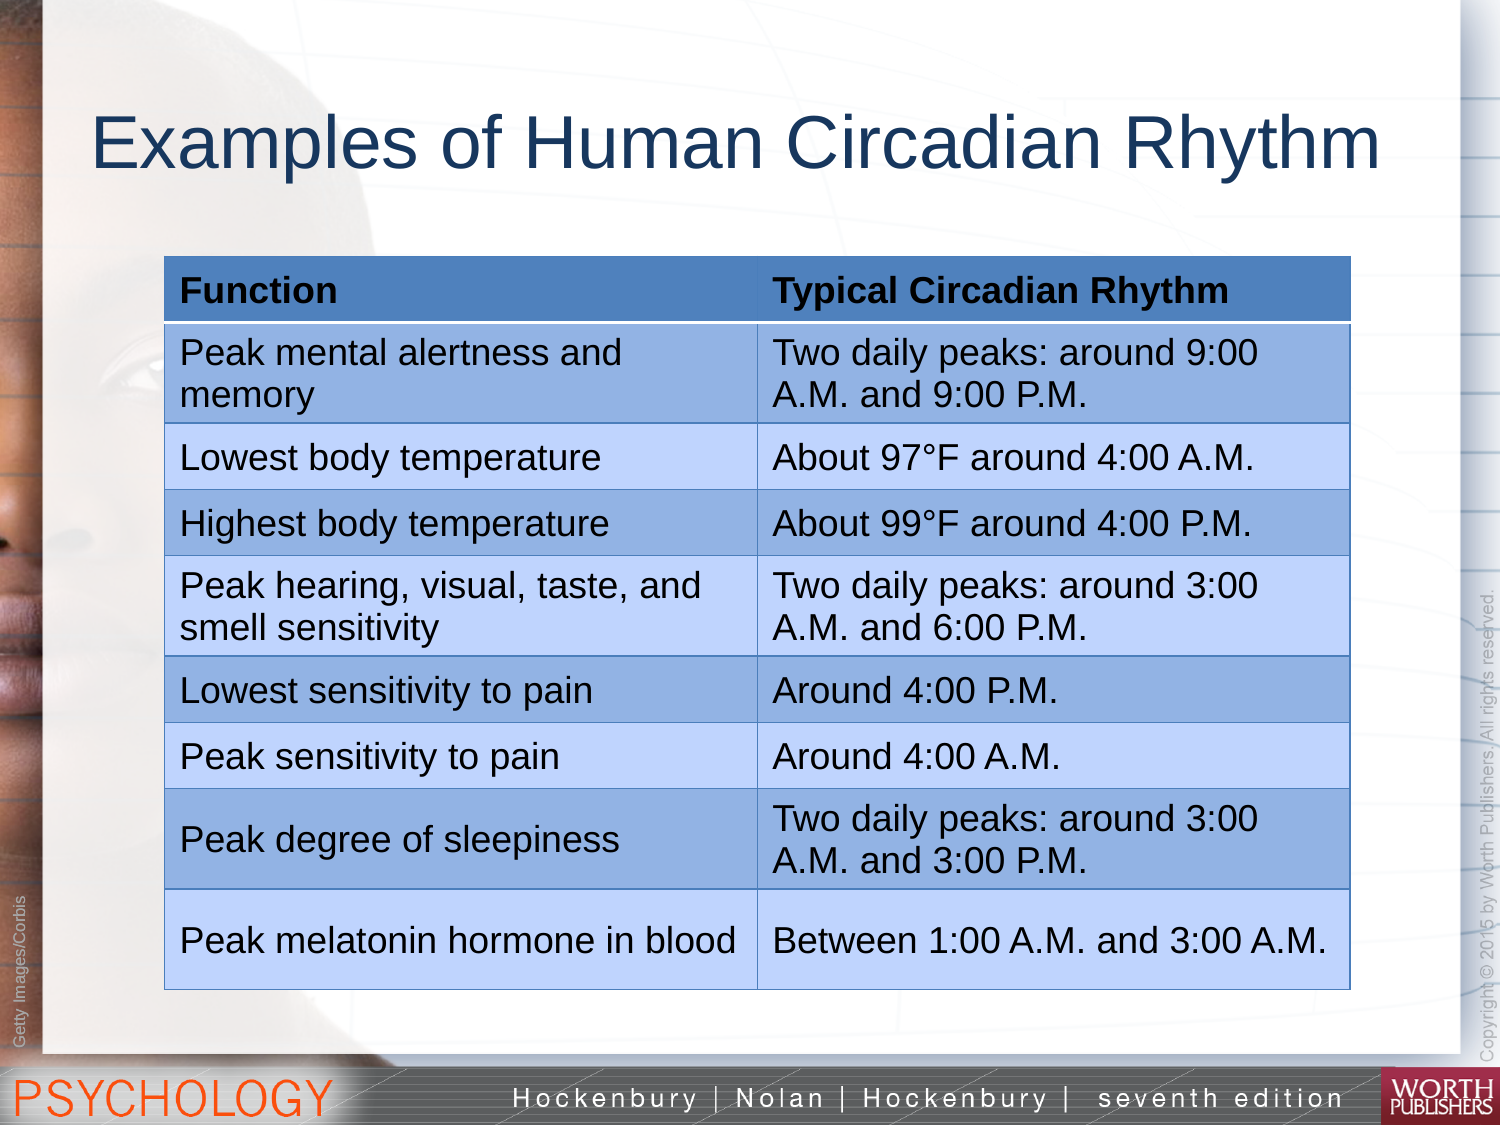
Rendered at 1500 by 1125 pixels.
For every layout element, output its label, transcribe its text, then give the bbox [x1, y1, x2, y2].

table_header Typical Circadian Rhythm [758, 257, 1349, 321]
table_cell About 97°F around 4:00 A.M. [758, 424, 1349, 489]
table_cell Peak melatonin hormone in blood [165, 890, 757, 989]
title Examples of Human Circadian Rhythm [75, 45, 1425, 233]
table_cell Around 4:00 A.M. [758, 723, 1349, 788]
table_cell Two daily peaks: around 3:00 A.M. and 6:00 P.M. [758, 556, 1349, 655]
picture [0, 0, 1500, 1125]
table_cell Lowest body temperature [165, 424, 757, 489]
table_cell Two daily peaks: around 3:00 A.M. and 3:00 P.M. [758, 789, 1349, 888]
table_cell About 99°F around 4:00 P.M. [758, 490, 1349, 555]
table_header Function [165, 257, 757, 321]
table_cell Between 1:00 A.M. and 3:00 A.M. [758, 890, 1349, 989]
table_cell Peak sensitivity to pain [165, 723, 757, 788]
table_cell Two daily peaks: around 9:00 A.M. and 9:00 P.M. [758, 324, 1349, 422]
table_cell Peak mental alertness and memory [165, 324, 757, 422]
table_cell Lowest sensitivity to pain [165, 657, 757, 722]
table_cell Highest body temperature [165, 490, 757, 555]
table_cell Peak degree of sleepiness [165, 789, 757, 888]
table_cell Peak hearing, visual, taste, and smell sensitivity [165, 556, 757, 655]
table_cell Around 4:00 P.M. [758, 657, 1349, 722]
